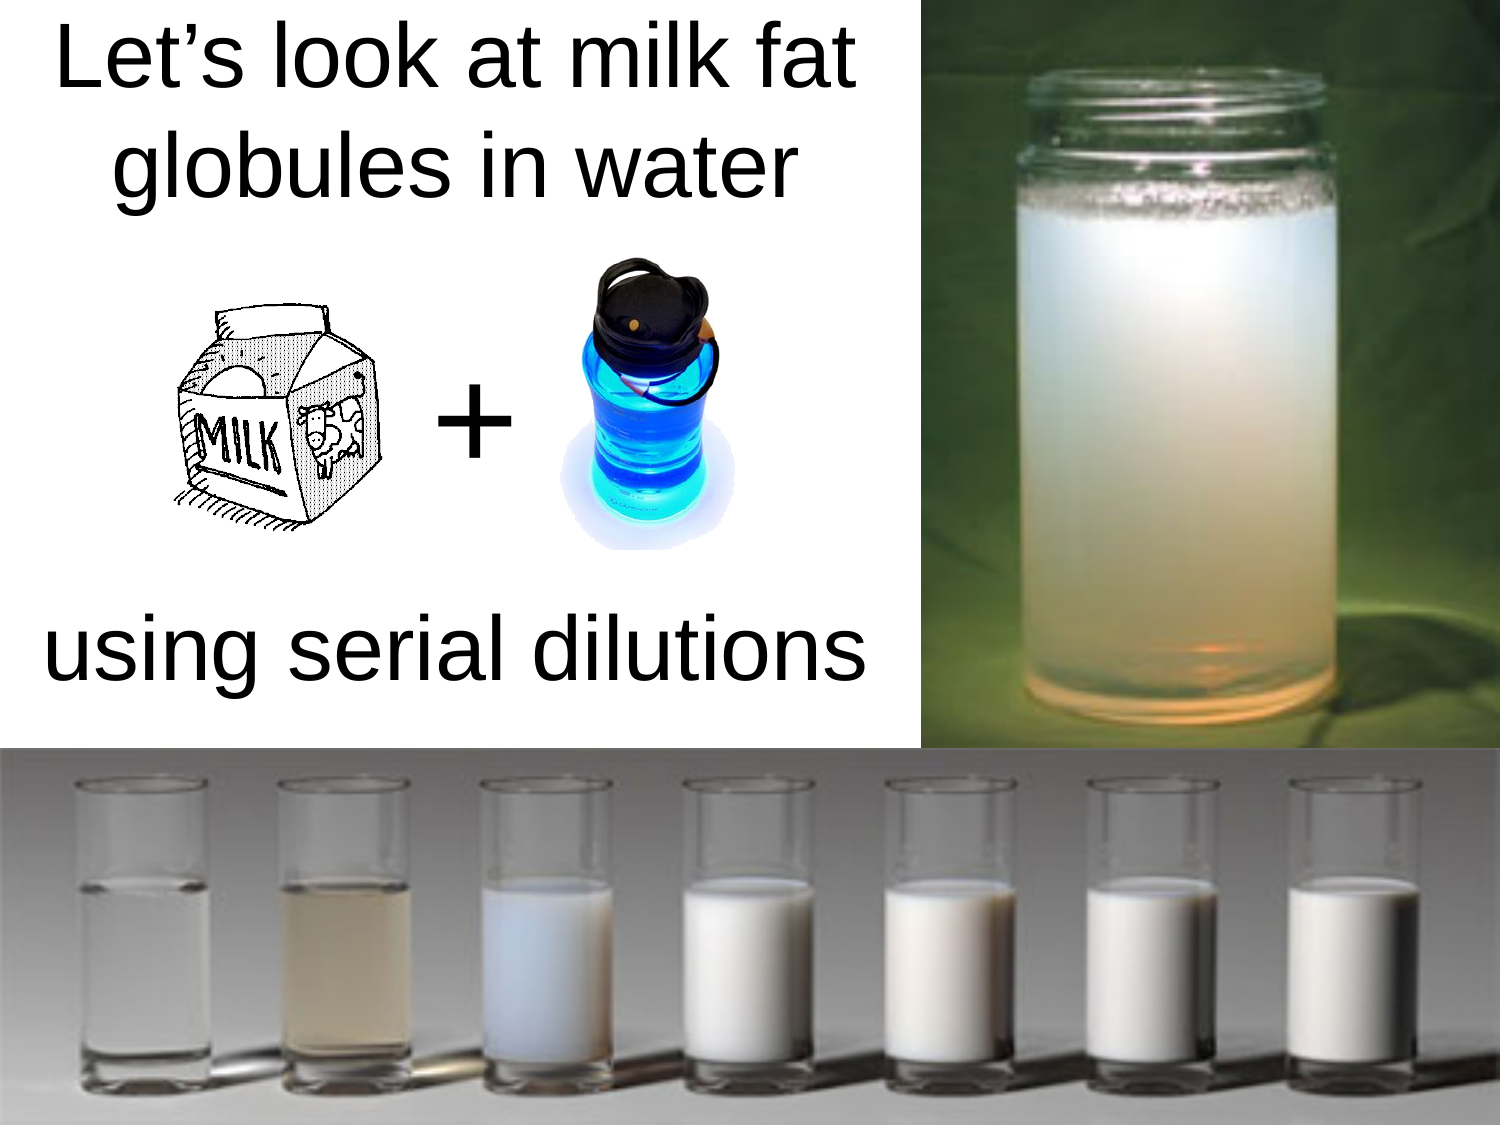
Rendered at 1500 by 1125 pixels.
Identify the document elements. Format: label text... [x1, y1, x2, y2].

picture [165, 298, 388, 537]
text_box using serial dilutions [0, 549, 913, 738]
picture [499, 236, 793, 551]
text_box + [412, 336, 494, 487]
picture [0, 0, 1500, 1125]
title Let’s look at milk fat globules in water [0, 12, 913, 201]
